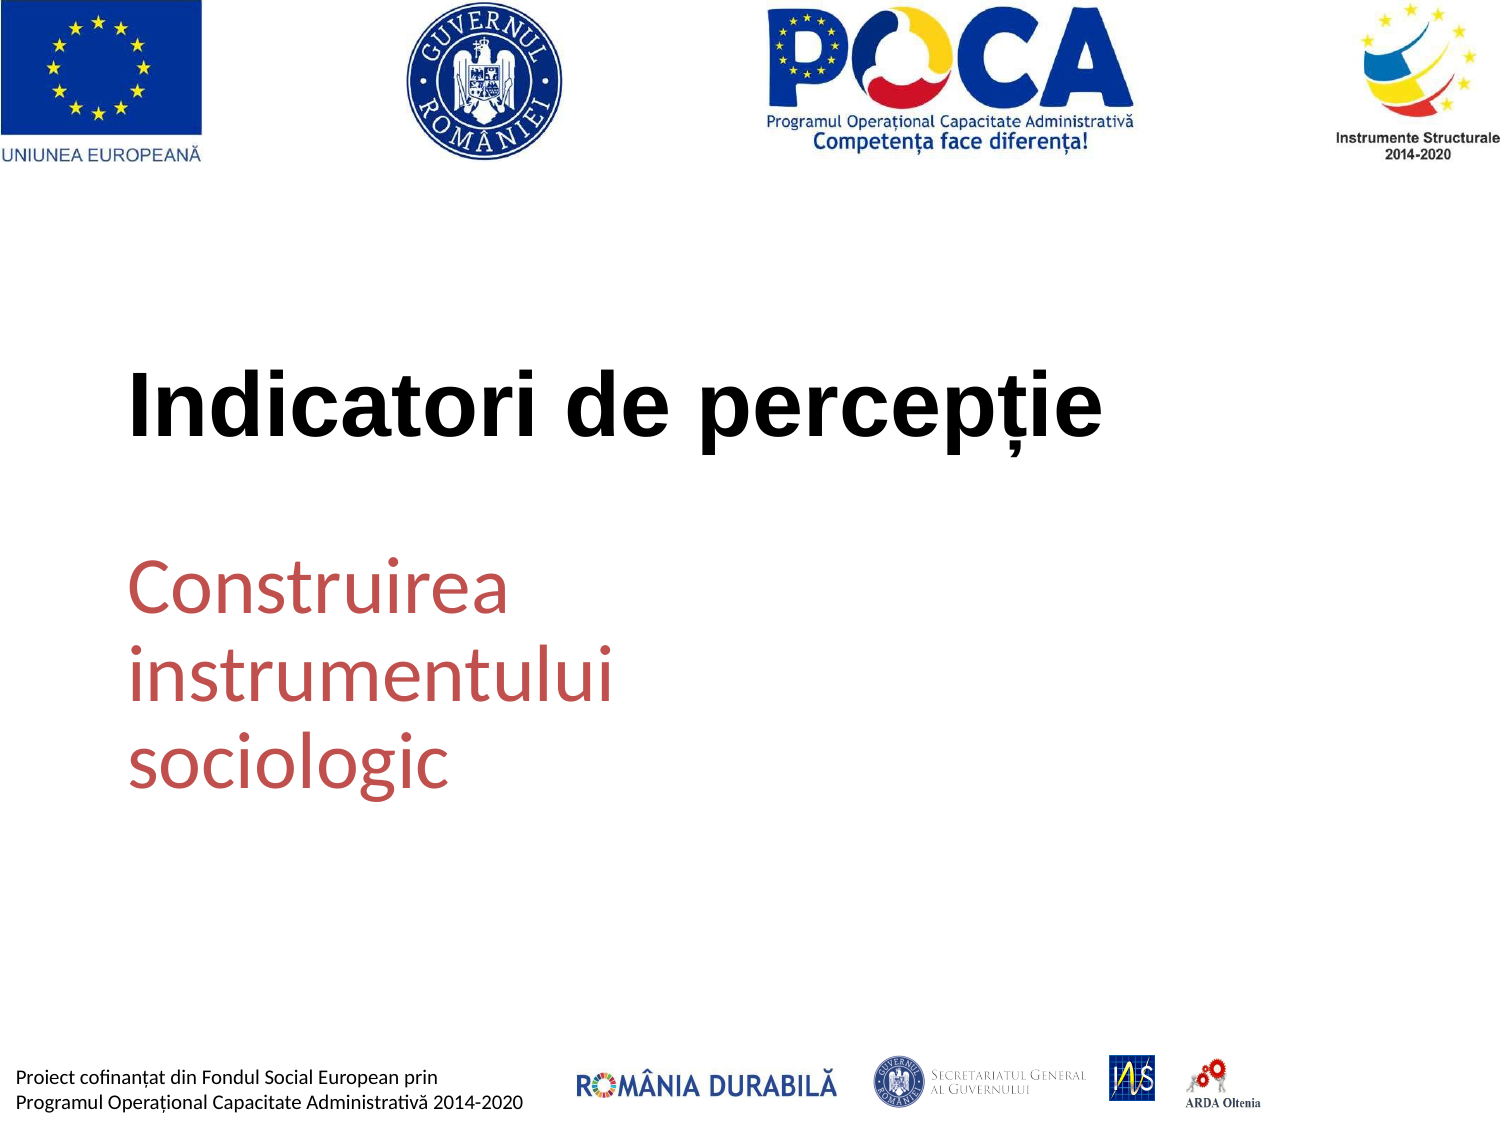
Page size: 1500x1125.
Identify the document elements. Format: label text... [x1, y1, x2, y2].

picture [1182, 1055, 1264, 1118]
title Indicatori de percepție Construirea instrumentului sociologic [112, 349, 1396, 937]
picture [0, 0, 1500, 162]
picture [873, 1055, 1086, 1108]
picture [1109, 1055, 1155, 1101]
picture [576, 1068, 837, 1098]
